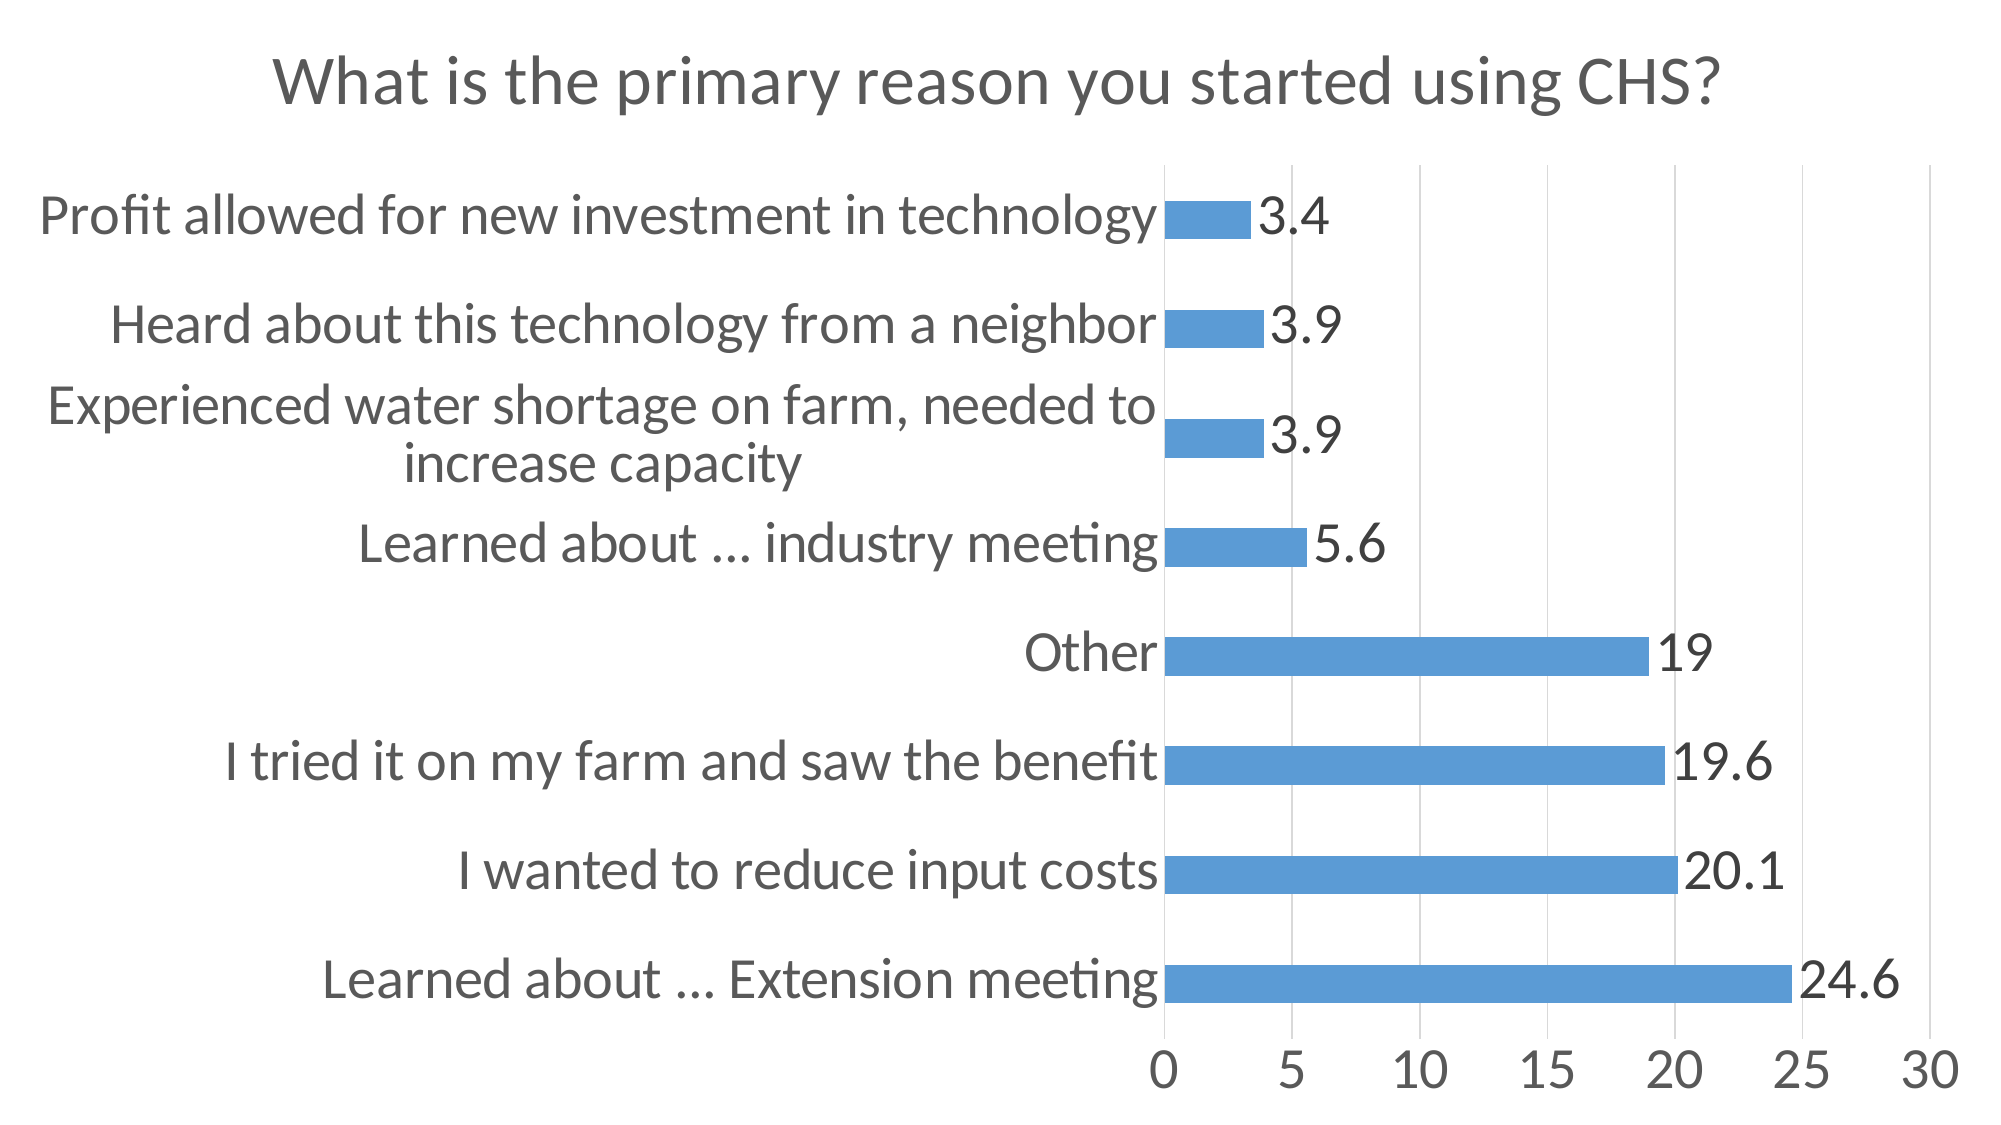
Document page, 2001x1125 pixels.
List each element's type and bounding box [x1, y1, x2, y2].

chart [0, 0, 2000, 1125]
